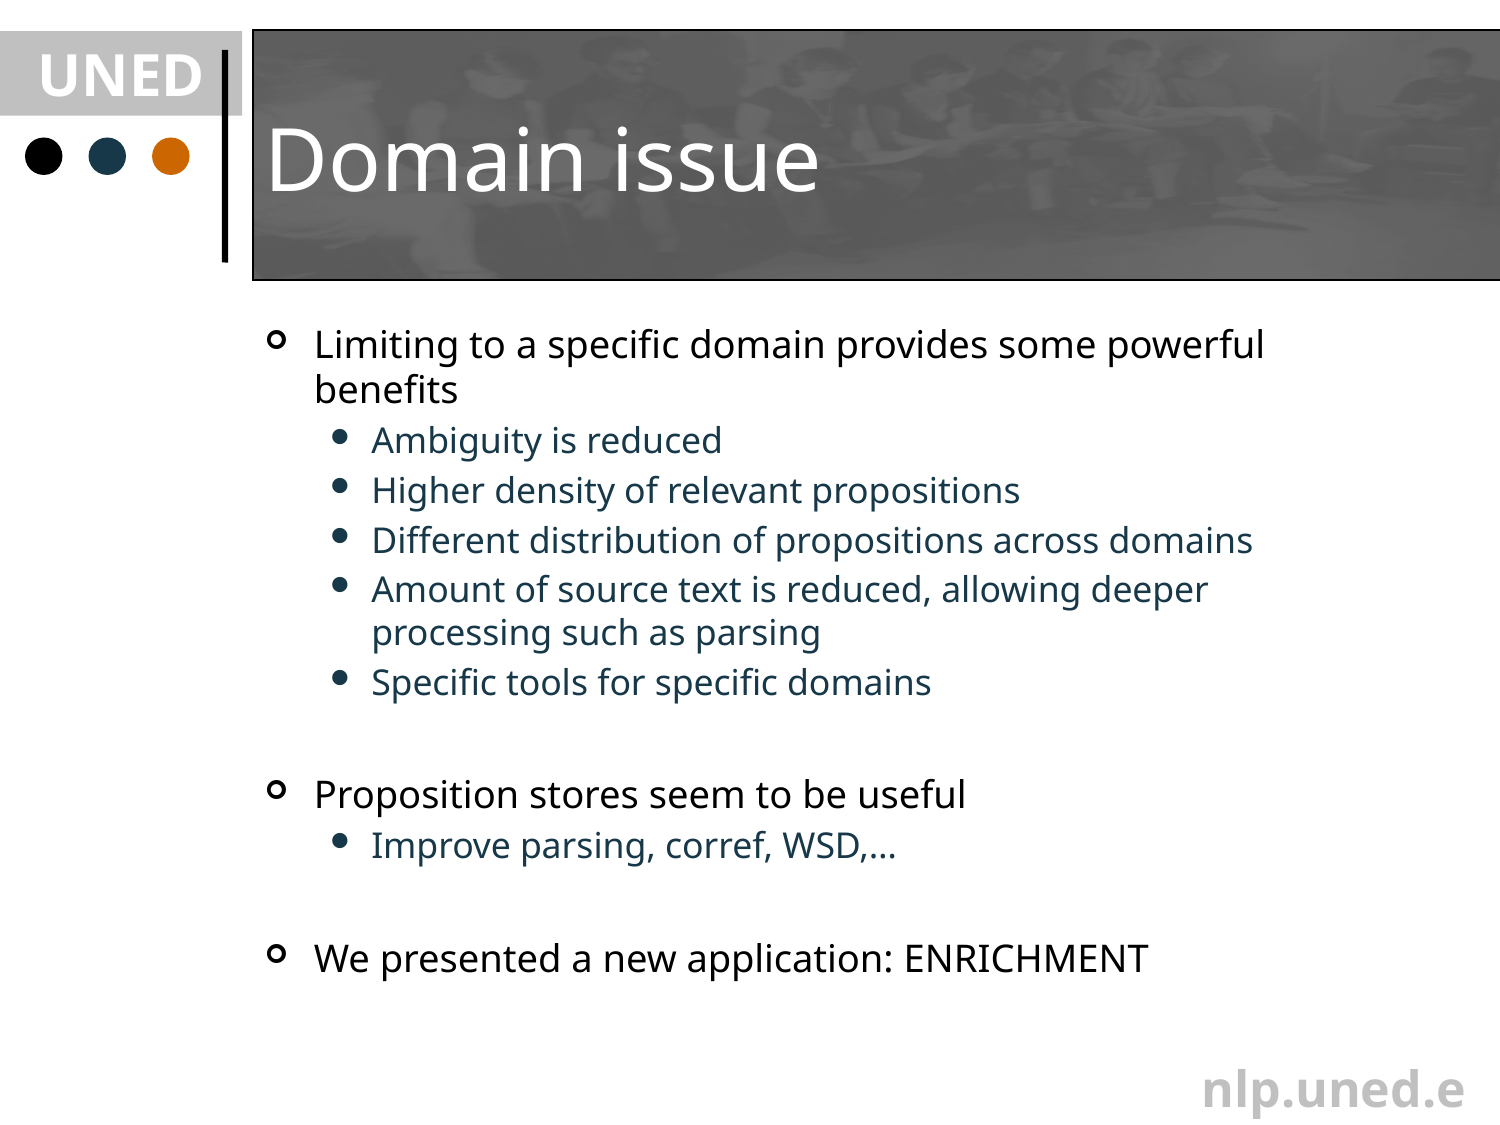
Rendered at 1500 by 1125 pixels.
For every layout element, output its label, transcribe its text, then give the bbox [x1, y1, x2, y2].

list Limiting to a specific domain provides some powerful benefits Ambiguity is reduced Higher density of relevant propositions Different distribution of propositions across domains Amount of source text is reduced, allowing deeper processing such as parsing Specific tools for specific domains Proposition stores seem to be useful Improve parsing, corref, WSD,… We presented a new application: ENRICHMENT [249, 312, 1401, 988]
title Domain issue [249, 30, 1401, 282]
